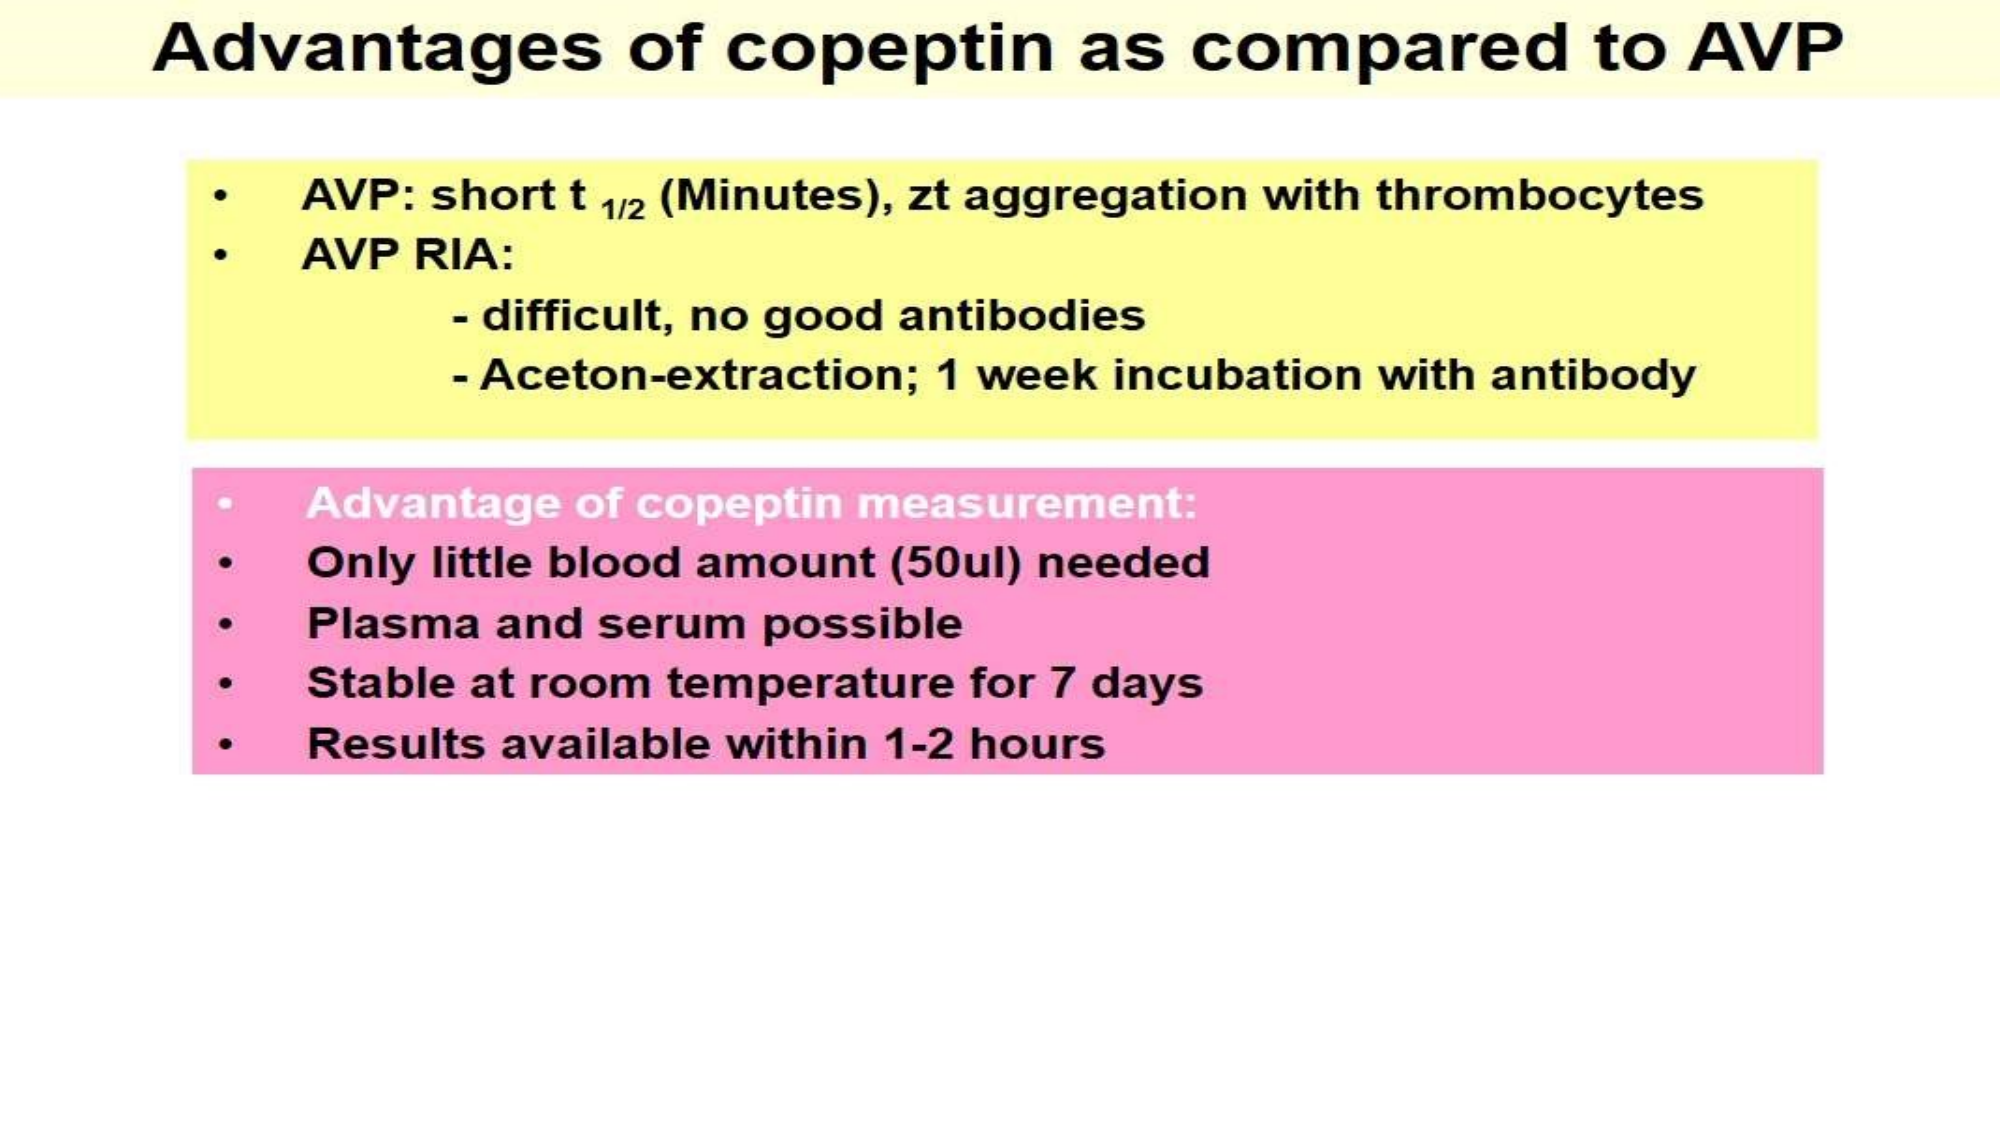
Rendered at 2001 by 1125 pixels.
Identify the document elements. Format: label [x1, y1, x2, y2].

list [0, 0, 2000, 1125]
